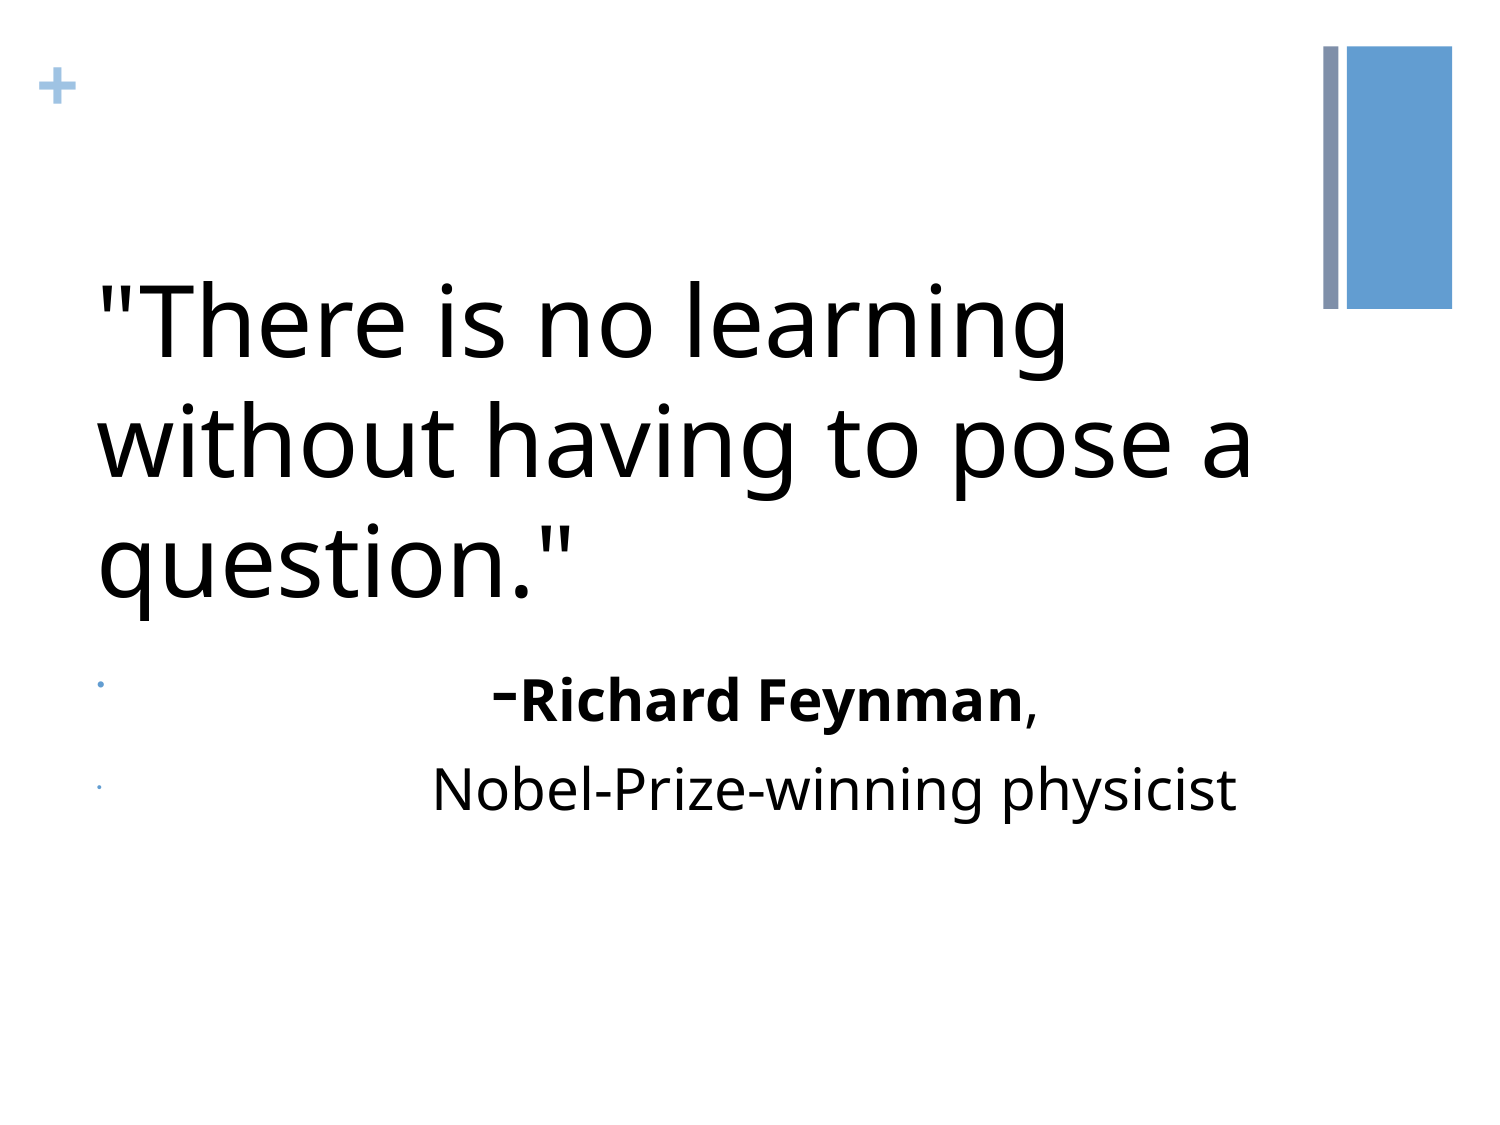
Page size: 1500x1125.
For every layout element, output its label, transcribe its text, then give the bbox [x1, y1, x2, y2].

list "There is no learning without having to pose a question." -Richard Feynman, Nobel-Prize-winning physicist [81, 249, 1346, 1005]
